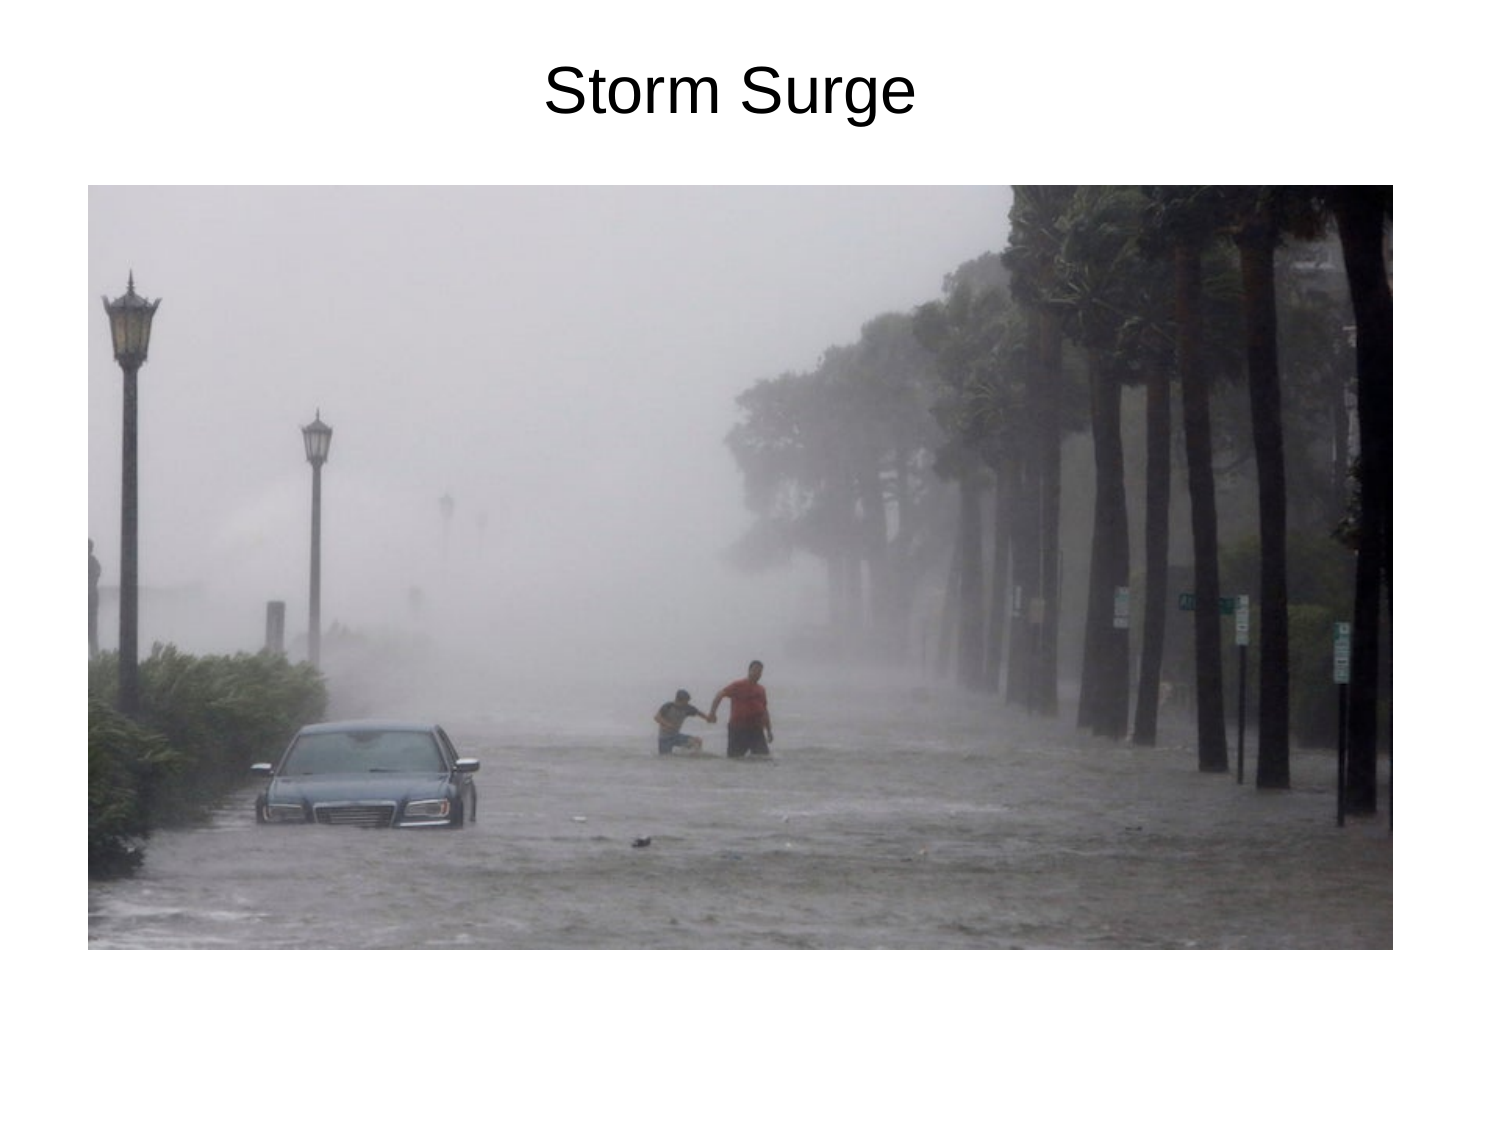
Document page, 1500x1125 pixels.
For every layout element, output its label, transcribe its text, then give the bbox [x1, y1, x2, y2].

text_box Storm Surge [220, 39, 1242, 134]
picture [87, 184, 1394, 950]
